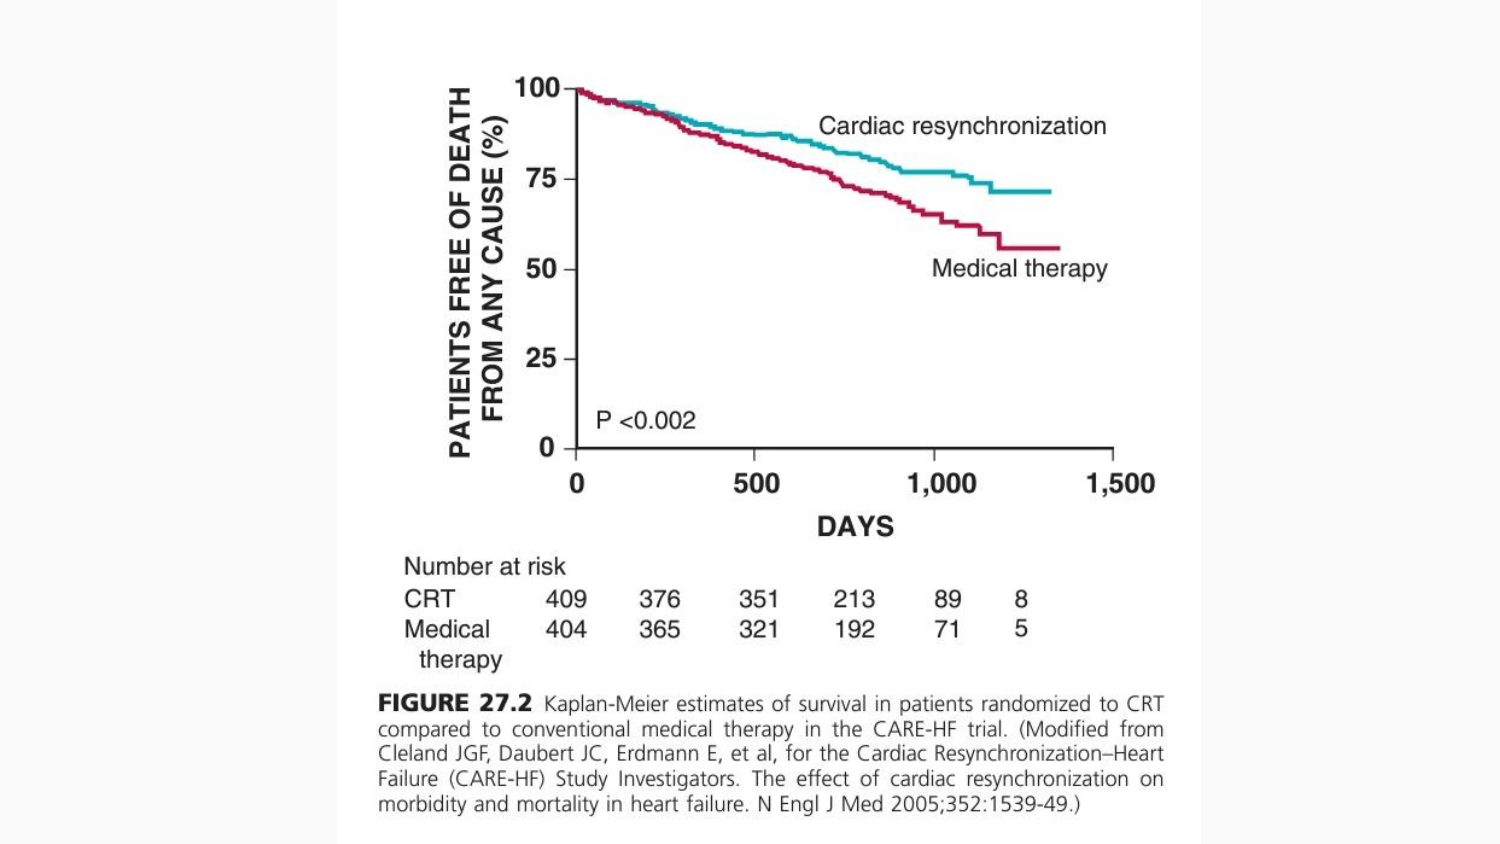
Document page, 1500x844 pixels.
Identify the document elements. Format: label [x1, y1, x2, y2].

picture [337, 0, 1202, 844]
